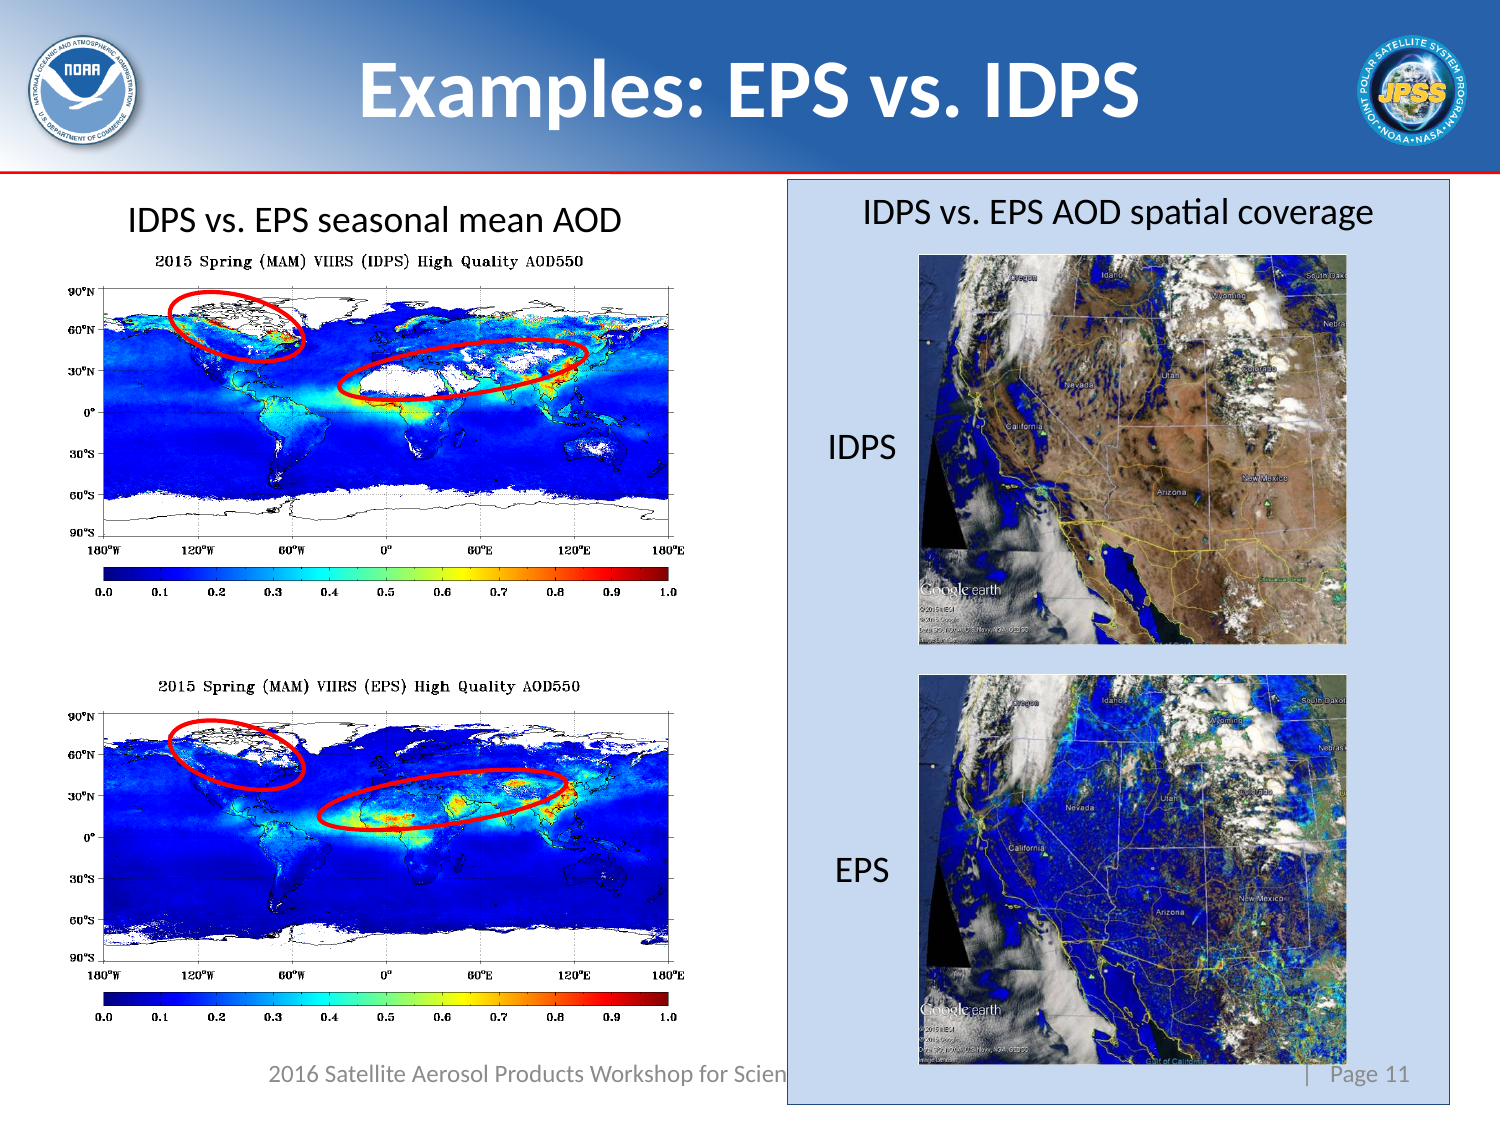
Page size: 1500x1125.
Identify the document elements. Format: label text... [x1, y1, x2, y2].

text_box IDPS [813, 414, 912, 475]
footer 2016 Satellite Aerosol Products Workshop for Science and Operational Users [75, 1042, 787, 1103]
text_box IDPS vs. EPS AOD spatial coverage [787, 179, 1450, 1105]
title Examples: EPS vs. IDPS [150, 24, 1350, 143]
picture [28, 35, 137, 145]
picture [918, 674, 1347, 1066]
picture [1357, 35, 1467, 146]
picture [918, 254, 1347, 645]
text_box EPS [820, 837, 905, 898]
picture [37, 182, 701, 1051]
slide_number | Page 11 [1275, 1042, 1425, 1103]
